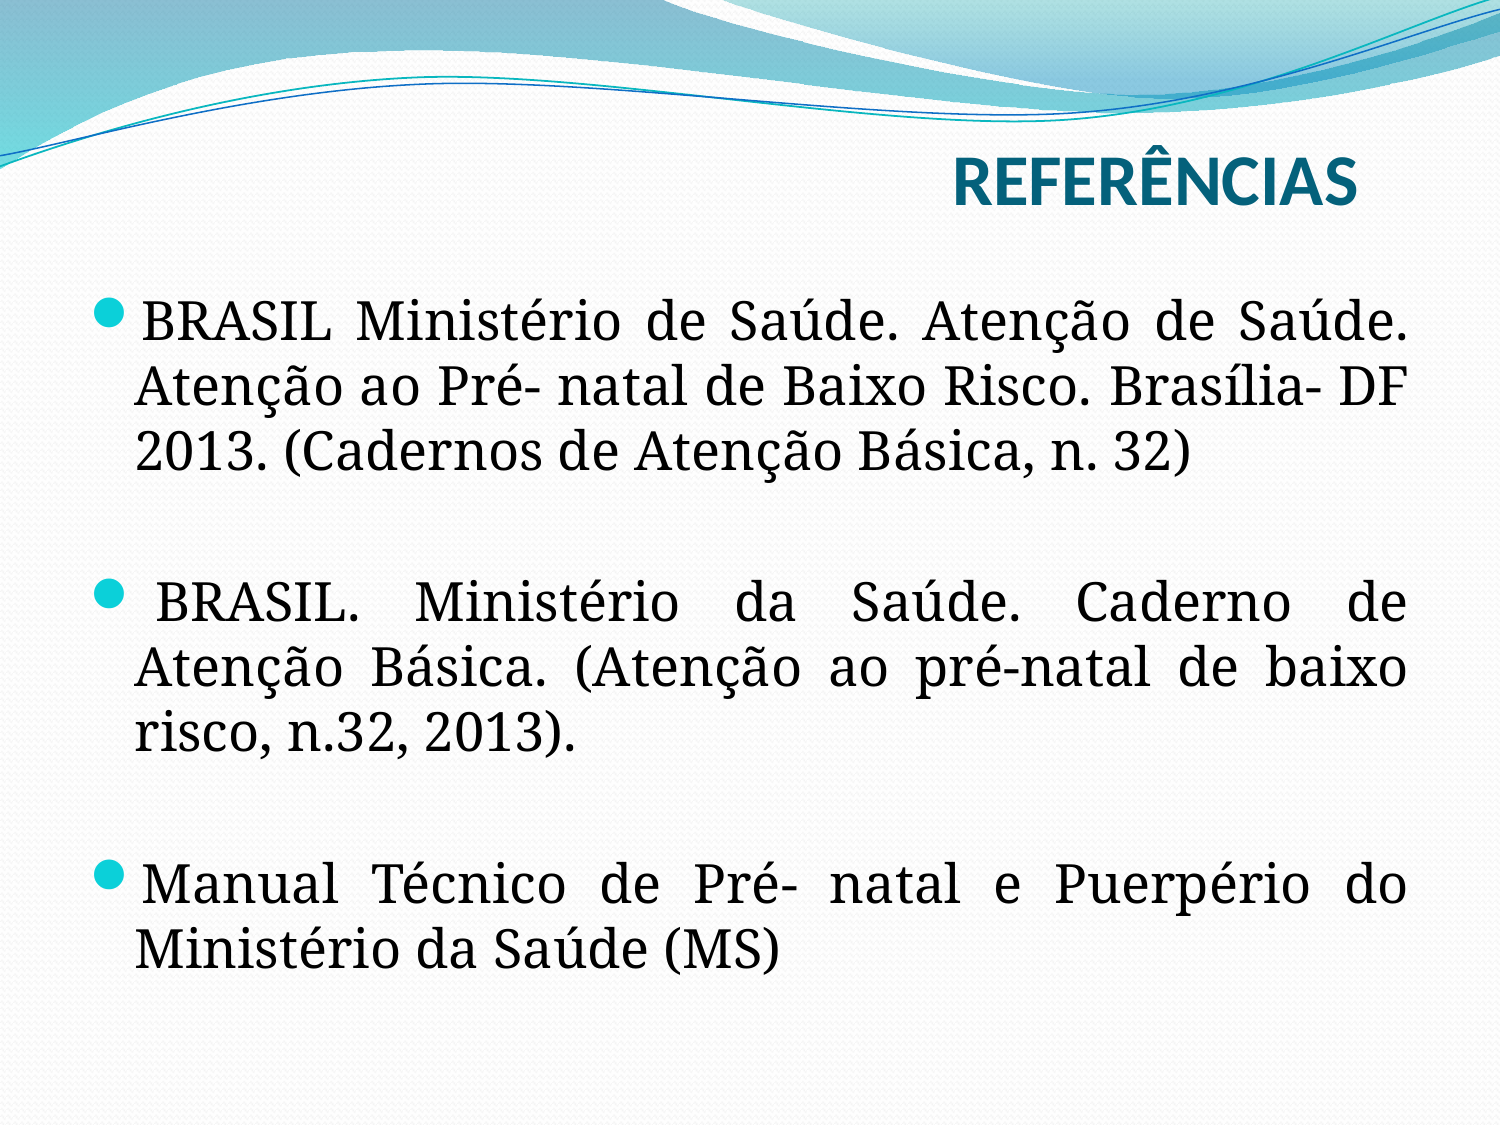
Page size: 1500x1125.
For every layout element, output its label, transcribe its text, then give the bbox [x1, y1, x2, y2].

list BRASIL Ministério de Saúde. Atenção de Saúde. Atenção ao Pré- natal de Baixo Risco. Brasília- DF 2013. (Cadernos de Atenção Básica, n. 32) BRASIL. Ministério da Saúde. Caderno de Atenção Básica. (Atenção ao pré-natal de baixo risco, n.32, 2013). Manual Técnico de Pré- natal e Puerpério do Ministério da Saúde (MS) [75, 278, 1425, 1038]
title REFERÊNCIAS [75, 115, 1425, 220]
